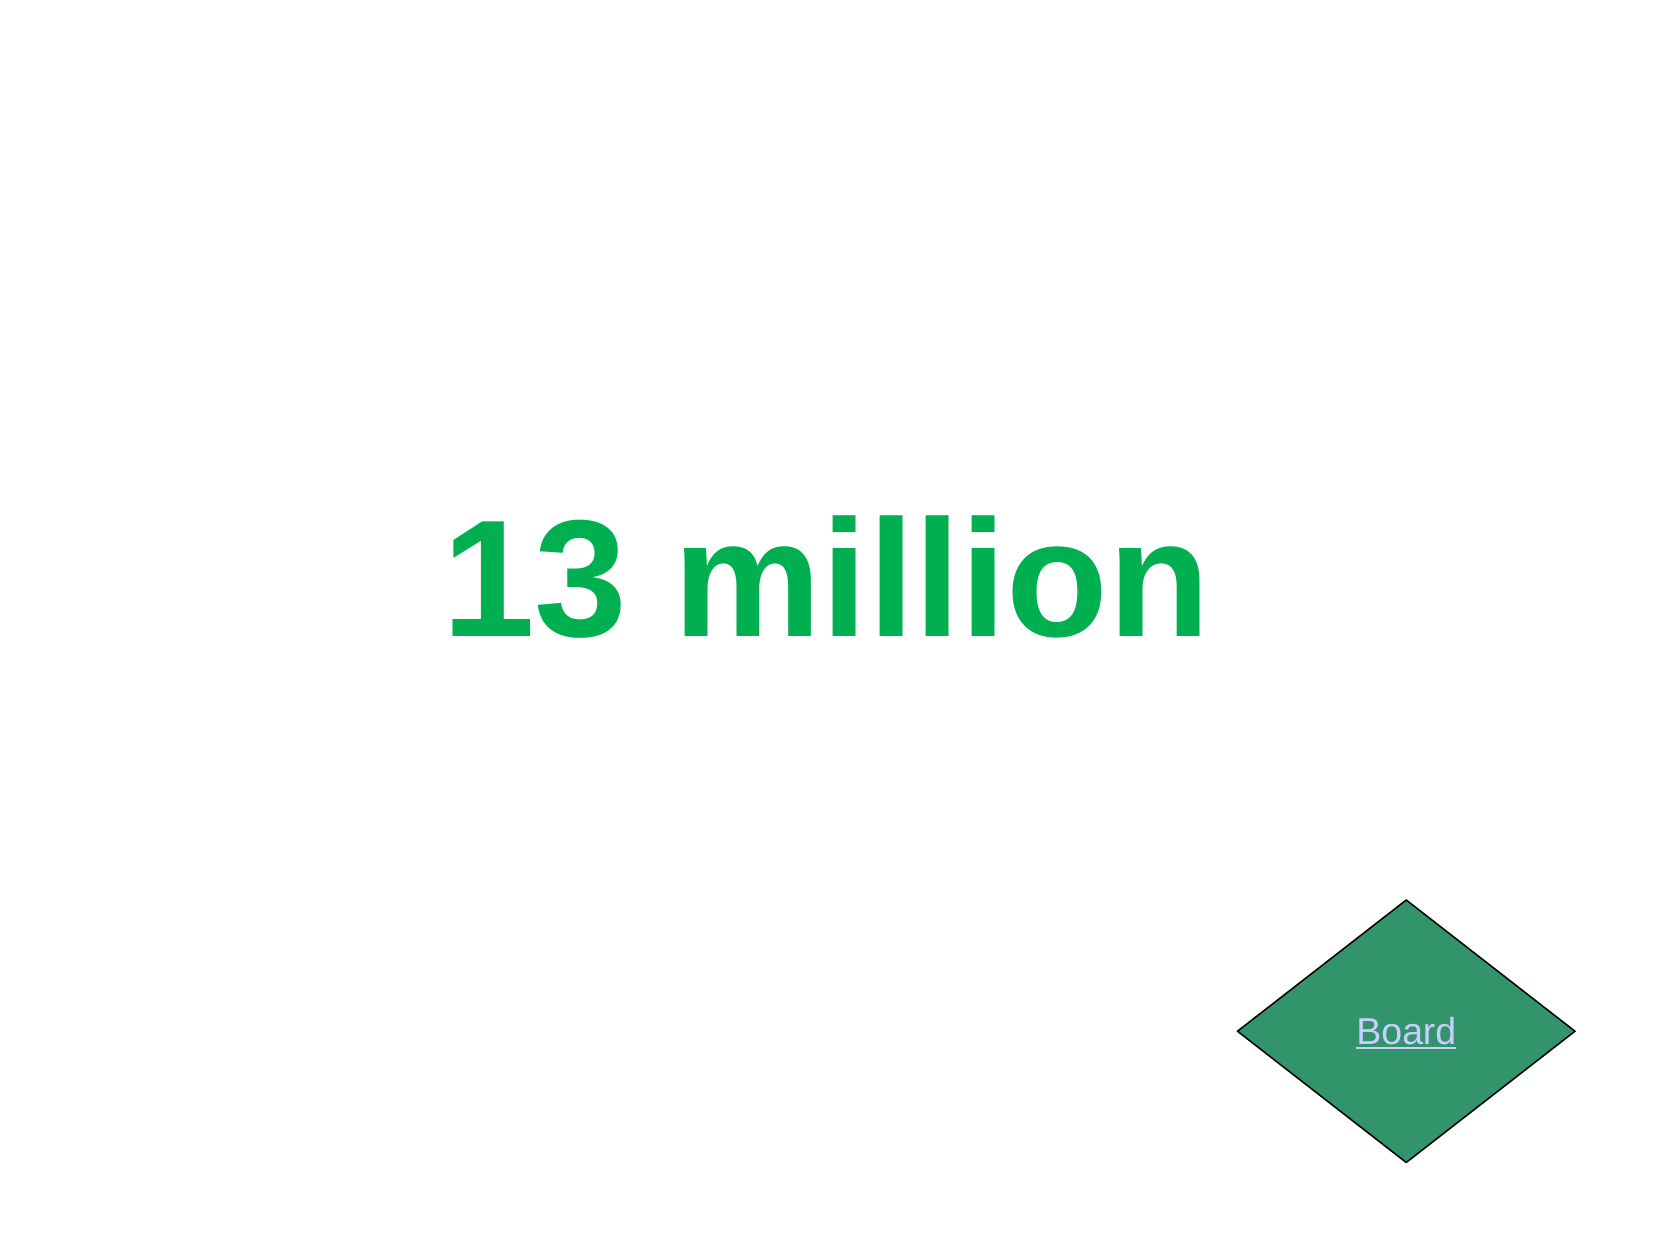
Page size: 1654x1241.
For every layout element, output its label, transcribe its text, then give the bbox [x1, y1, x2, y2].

text_box Board [1237, 900, 1576, 1163]
text_box 13 million [82, 56, 1571, 1101]
